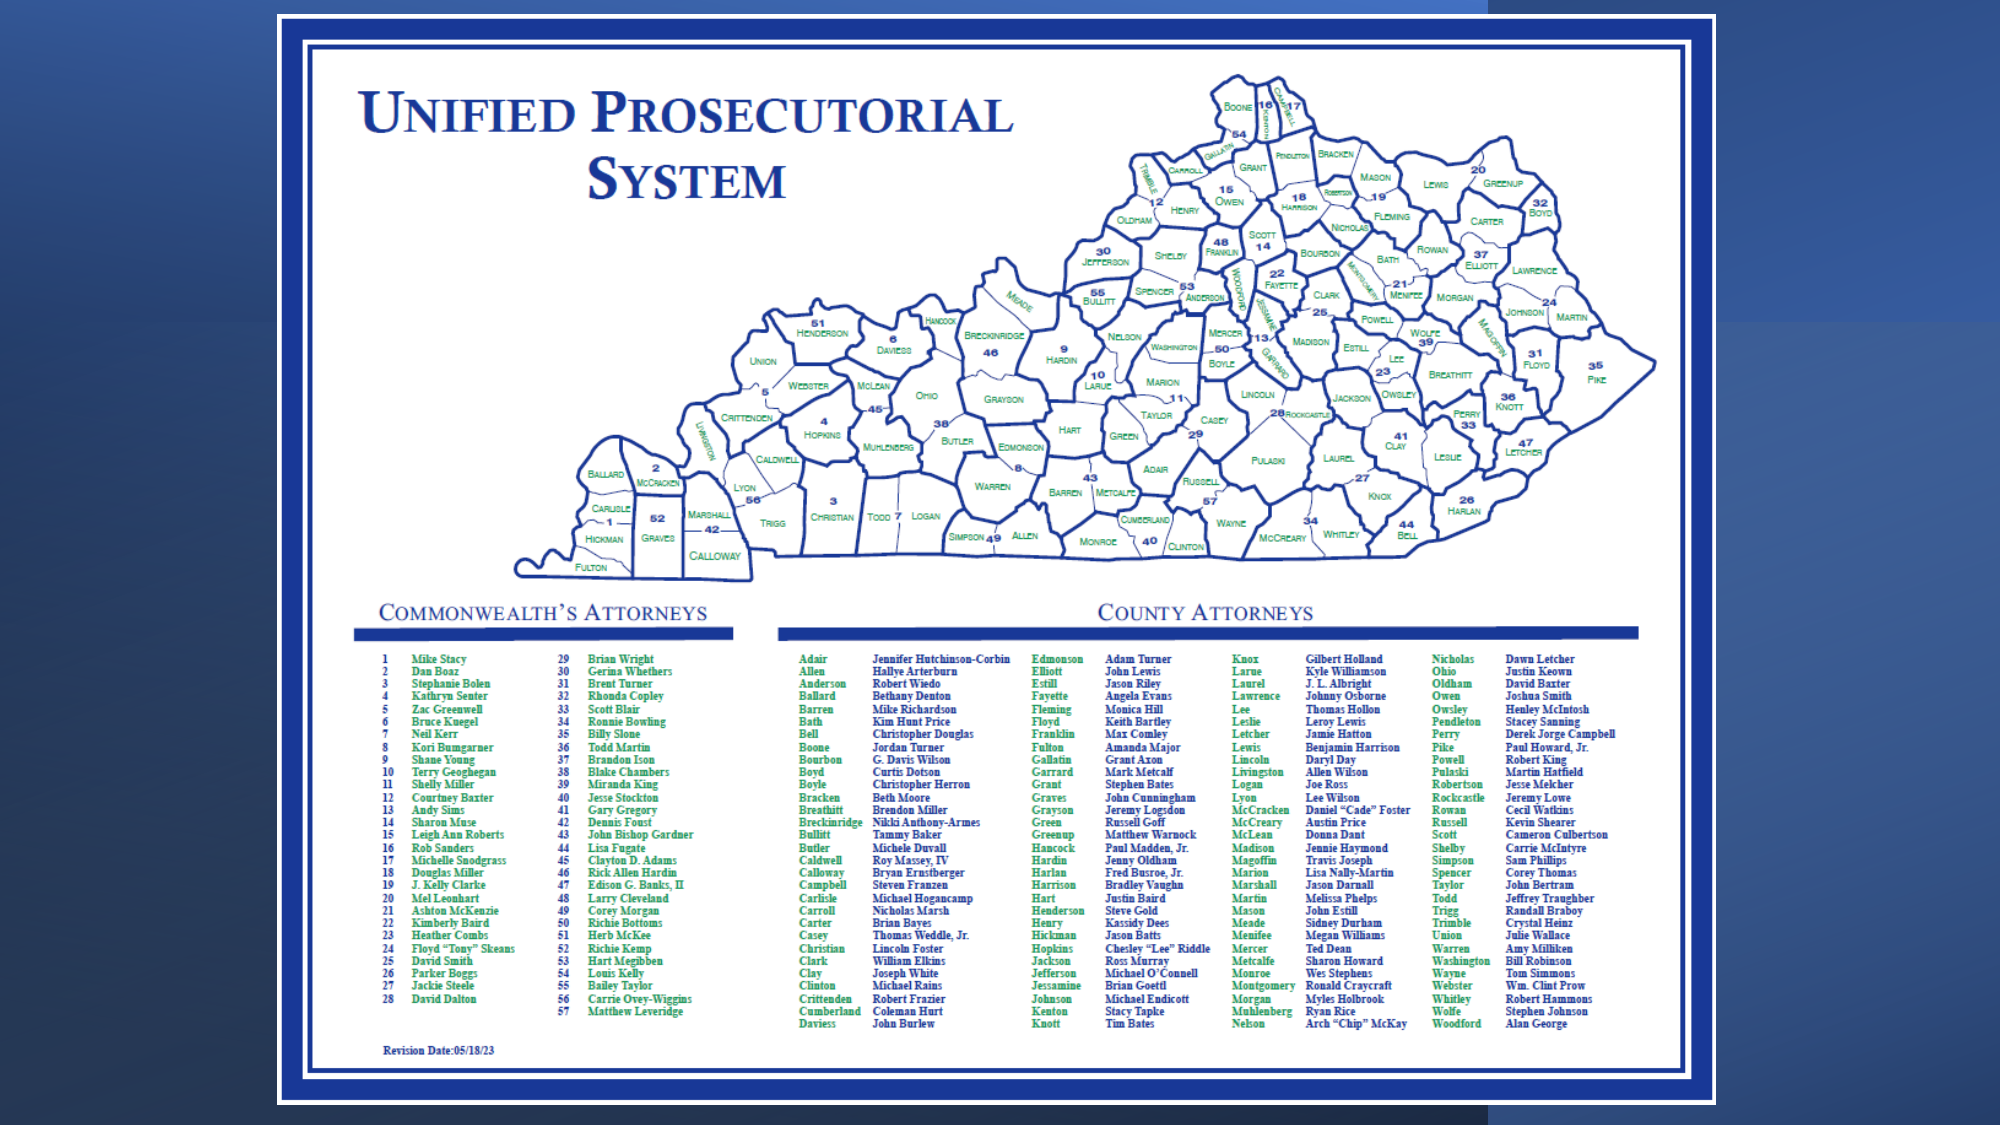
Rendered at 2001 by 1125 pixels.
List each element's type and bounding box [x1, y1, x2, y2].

text_box [1489, 0, 2000, 321]
picture [276, 14, 1716, 1105]
text_box [0, 321, 2000, 1125]
text_box [0, 0, 1489, 321]
